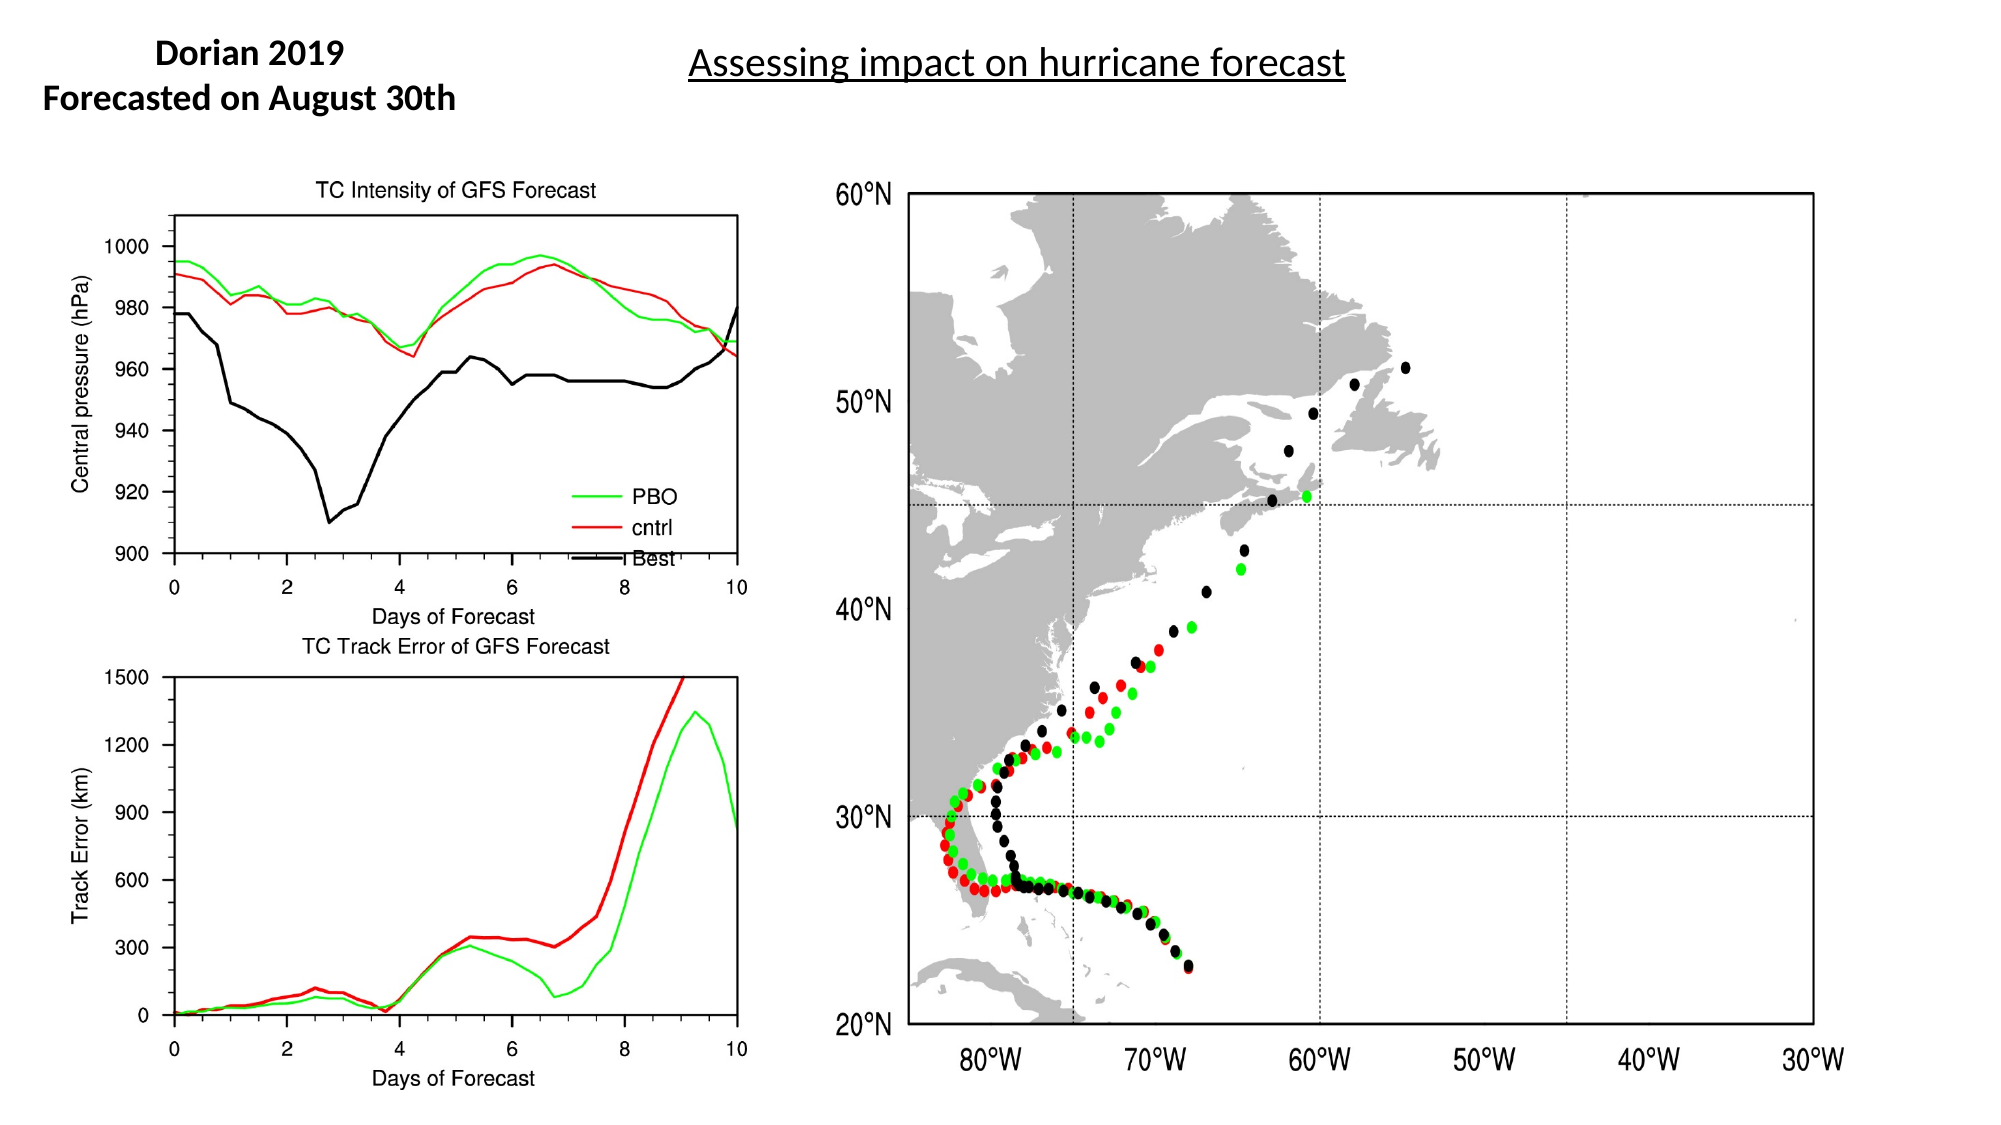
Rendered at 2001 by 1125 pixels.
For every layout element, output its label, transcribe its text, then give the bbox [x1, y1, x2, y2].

picture [835, 181, 1844, 1071]
picture [71, 181, 748, 1091]
text_box Dorian 2019 Forecasted on August 30th [0, 20, 632, 126]
text_box Assessing impact on hurricane forecast [673, 27, 1370, 93]
